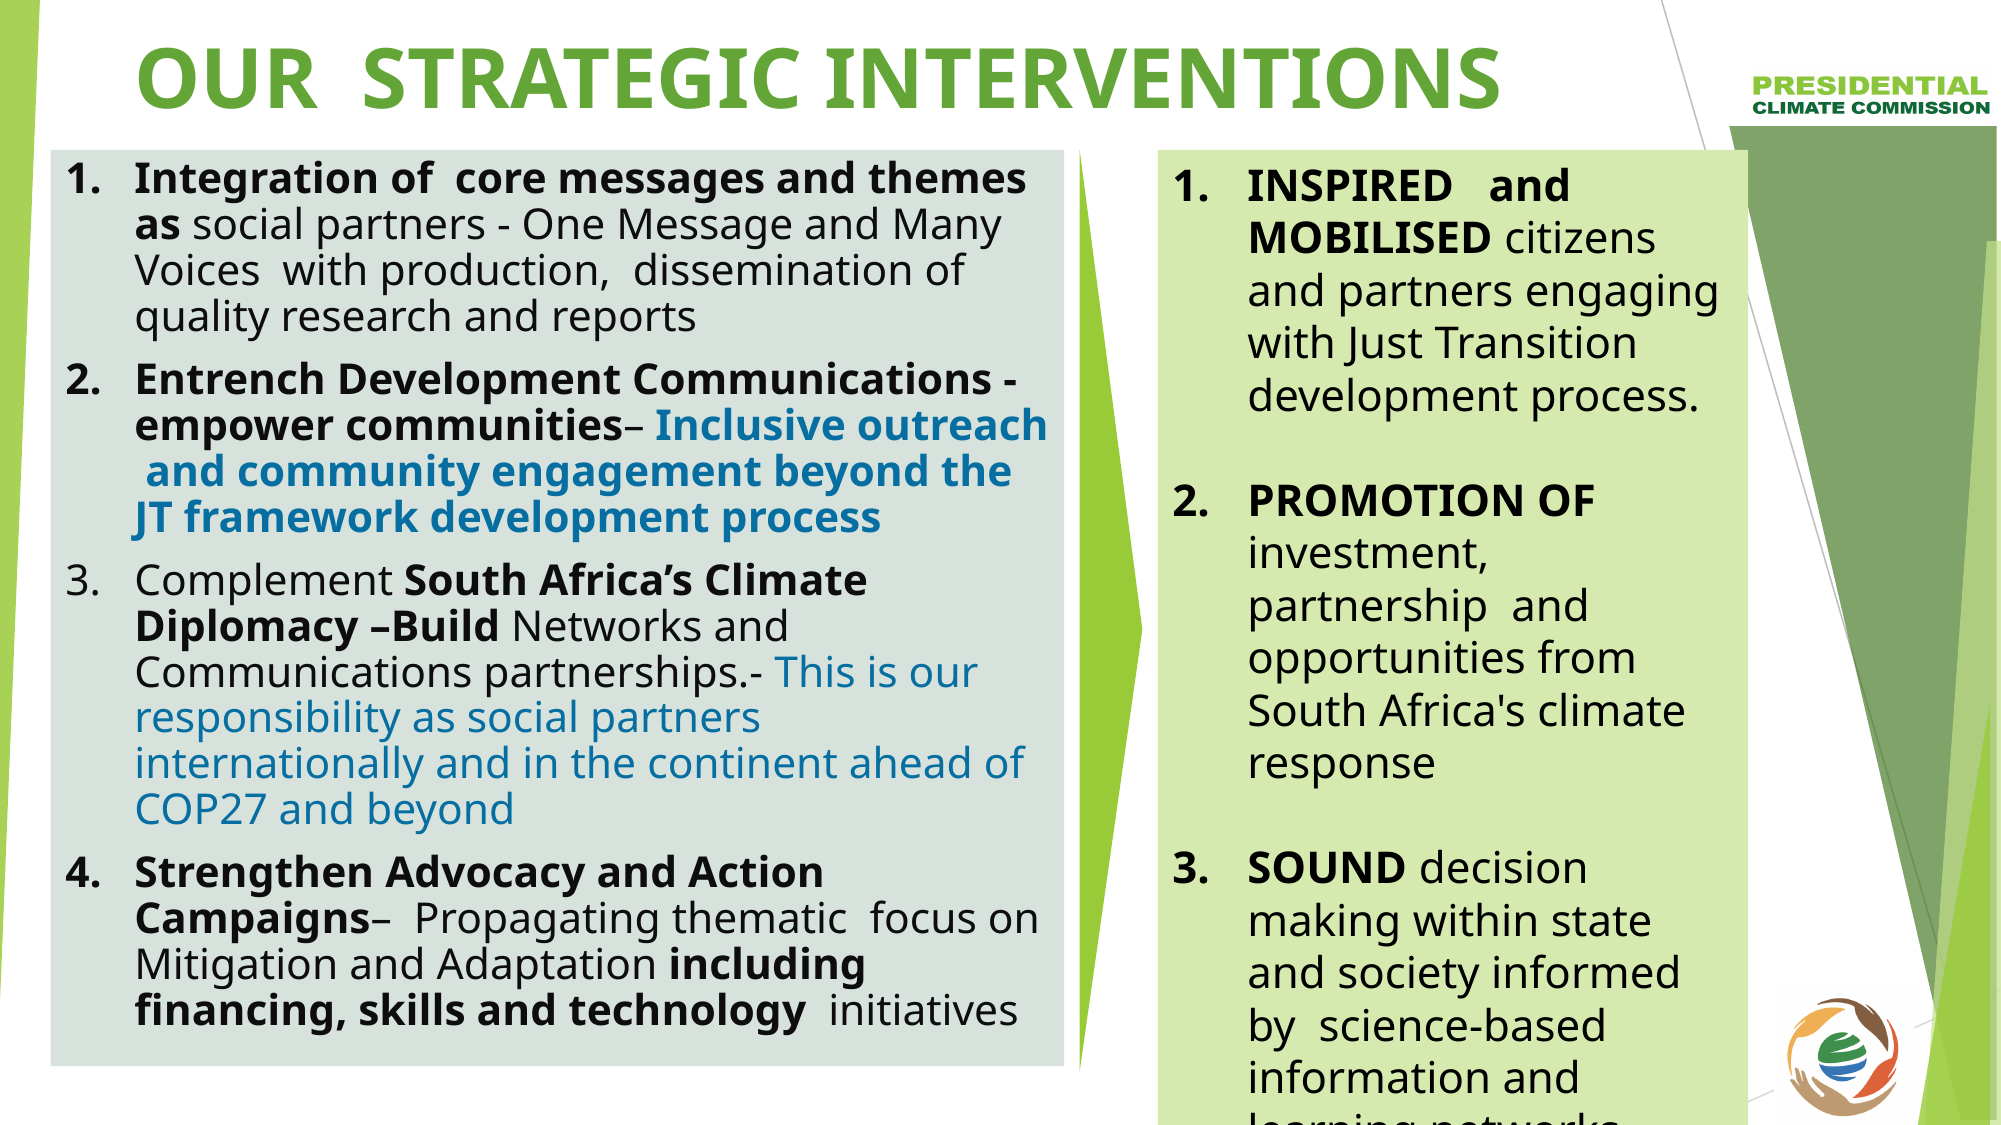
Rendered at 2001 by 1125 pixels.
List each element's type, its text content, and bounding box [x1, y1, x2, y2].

text_box INSPIRED and MOBILISED citizens and partners engaging with Just Transition development process. PROMOTION OF investment, partnership and opportunities from South Africa's climate response SOUND decision making within state and society informed by science-based information and learning networks. [1157, 149, 1749, 1125]
title OUR STRATEGIC INTERVENTIONS [119, 13, 1523, 150]
text_box [1078, 149, 1144, 1072]
text_box Integration of core messages and themes as social partners - One Message and Many Voices with production, dissemination of quality research and reports Entrench Development Communications - empower communities– Inclusive outreach and community engagement beyond the JT framework development process Complement South Africa’s Climate Diplomacy –Build Networks and Communications partnerships.- This is our responsibility as social partners internationally and in the continent ahead of COP27 and beyond Strengthen Advocacy and Action Campaigns– Propagating thematic focus on Mitigation and Adaptation including financing, skills and technology initiatives [50, 149, 1065, 1067]
picture [1774, 984, 1915, 1125]
picture [1751, 67, 1992, 119]
